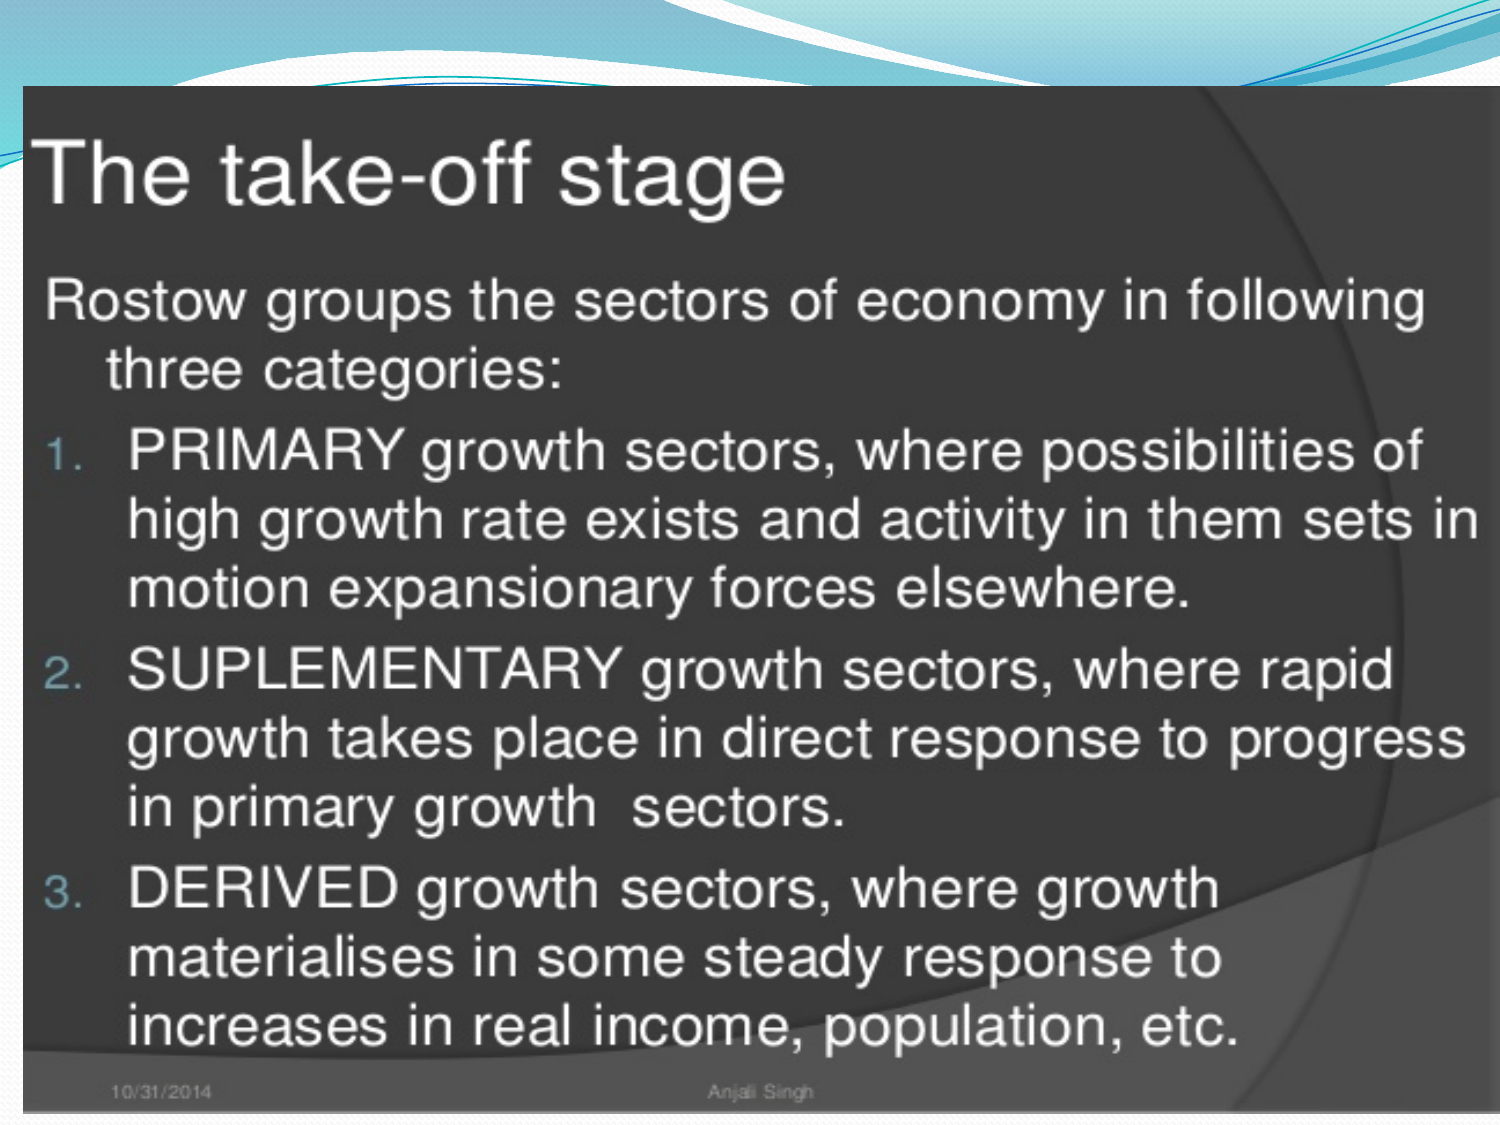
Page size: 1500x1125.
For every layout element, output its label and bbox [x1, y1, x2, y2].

picture [23, 86, 1500, 1114]
